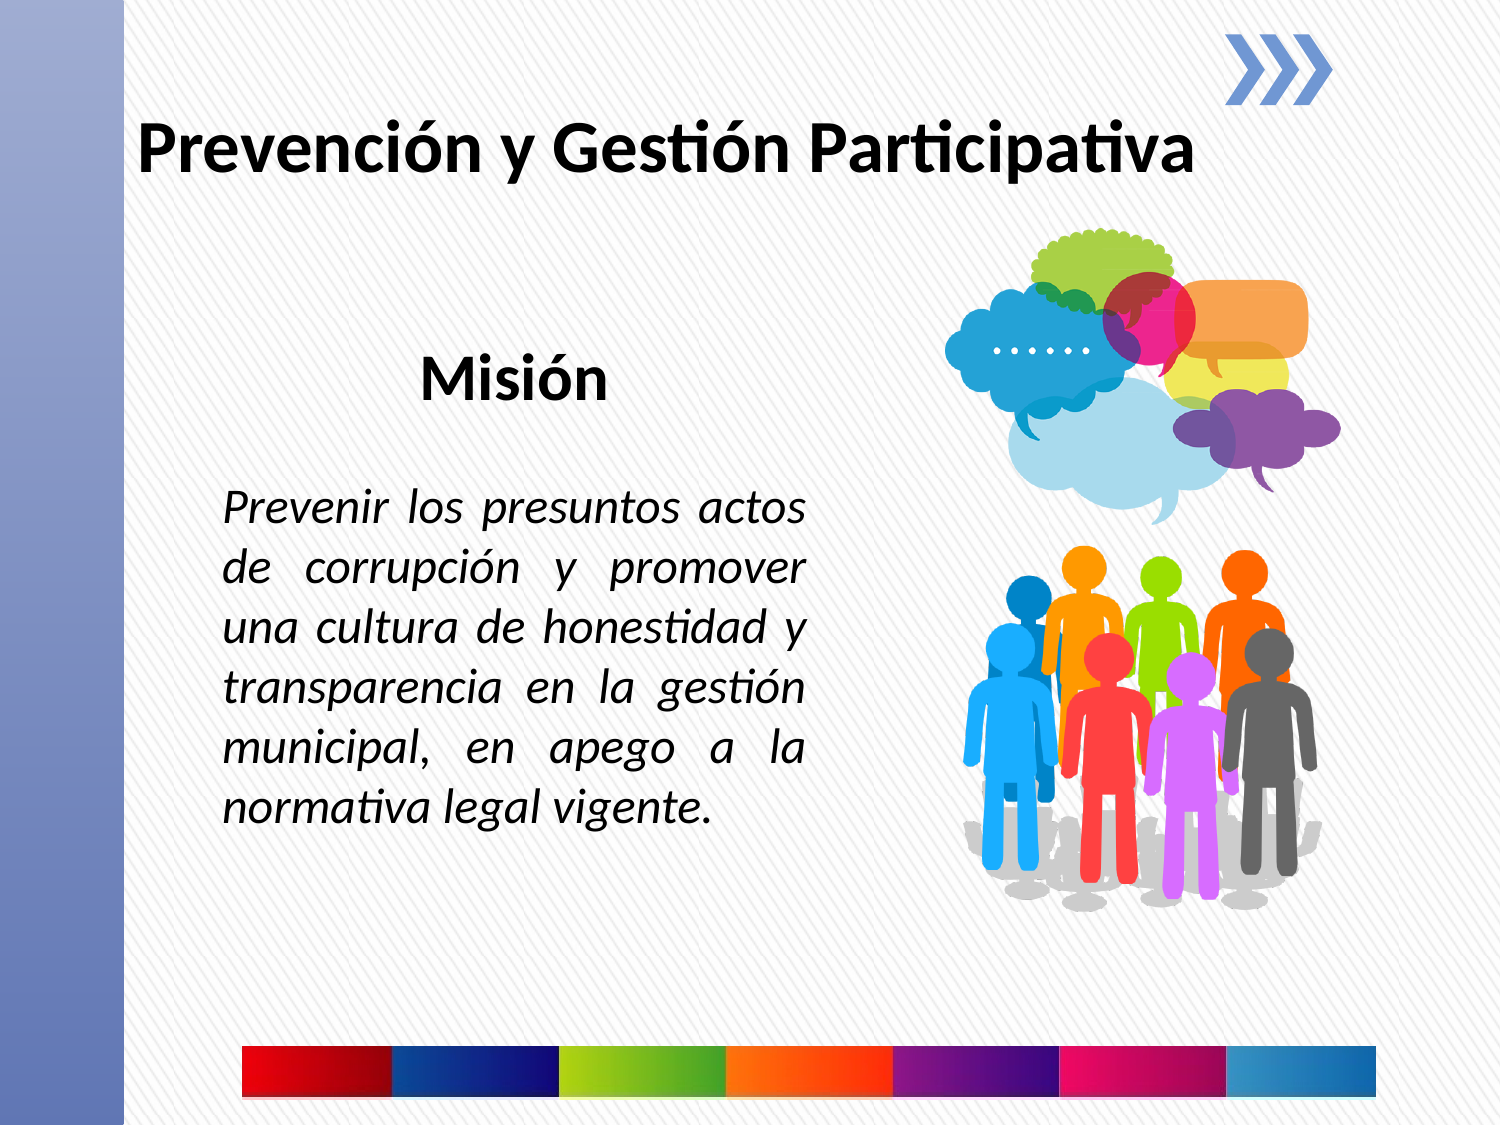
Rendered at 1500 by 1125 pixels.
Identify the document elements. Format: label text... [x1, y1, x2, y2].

text_box Misión Prevenir los presuntos actos de corrupción y promover una cultura de honestidad y transparencia en la gestión municipal, en apego a la normativa legal vigente. [207, 326, 822, 841]
text_box Prevención y Gestión Participativa [0, 0, 1335, 195]
picture [242, 1046, 1376, 1100]
picture [867, 179, 1420, 960]
